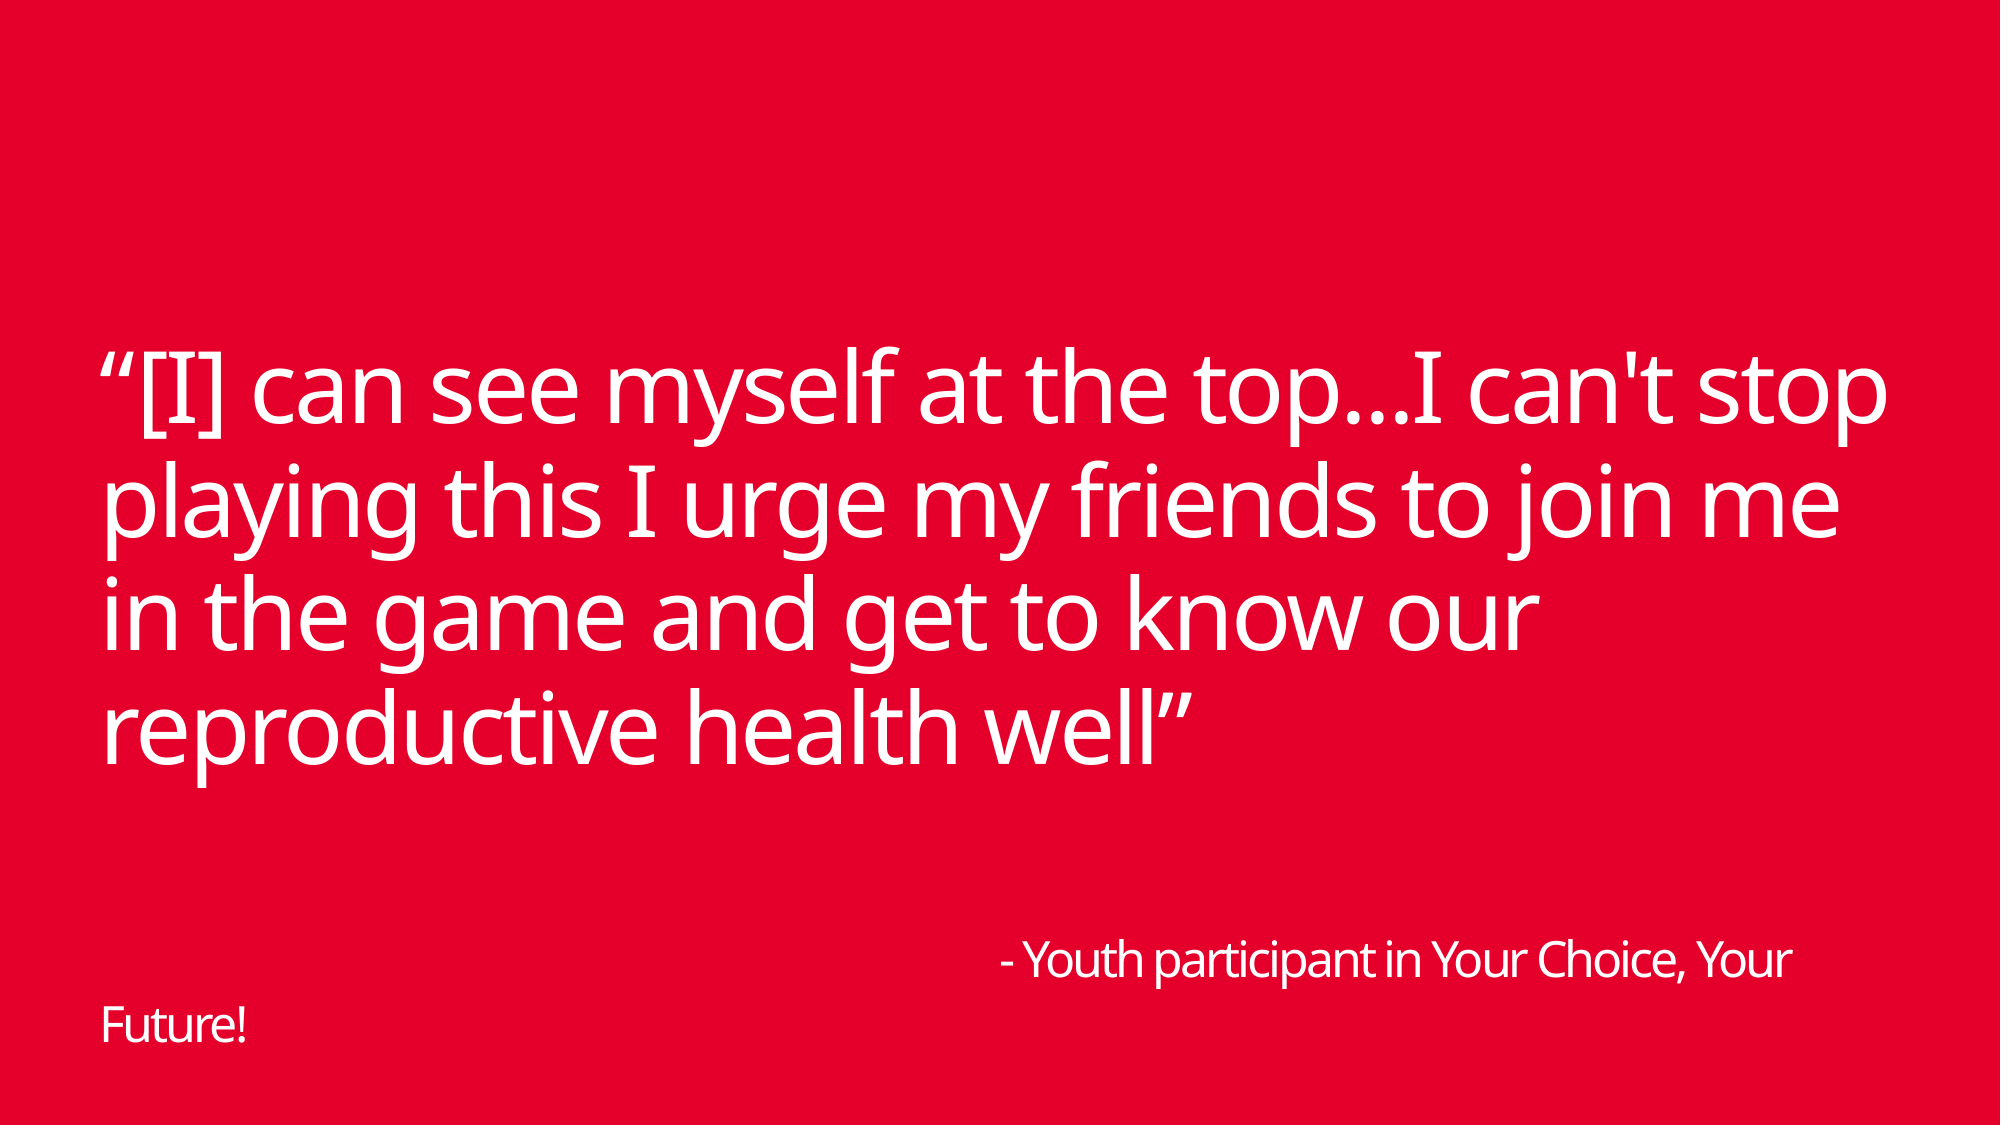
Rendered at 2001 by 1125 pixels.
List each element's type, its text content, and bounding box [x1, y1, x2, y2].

title “[I] can see myself at the top...I can't stop playing this I urge my friends to join me in the game and get to know our reproductive health well” - Youth participant in Your Choice, Your Future! [99, 331, 1900, 446]
text_box [0, 0, 2000, 1125]
